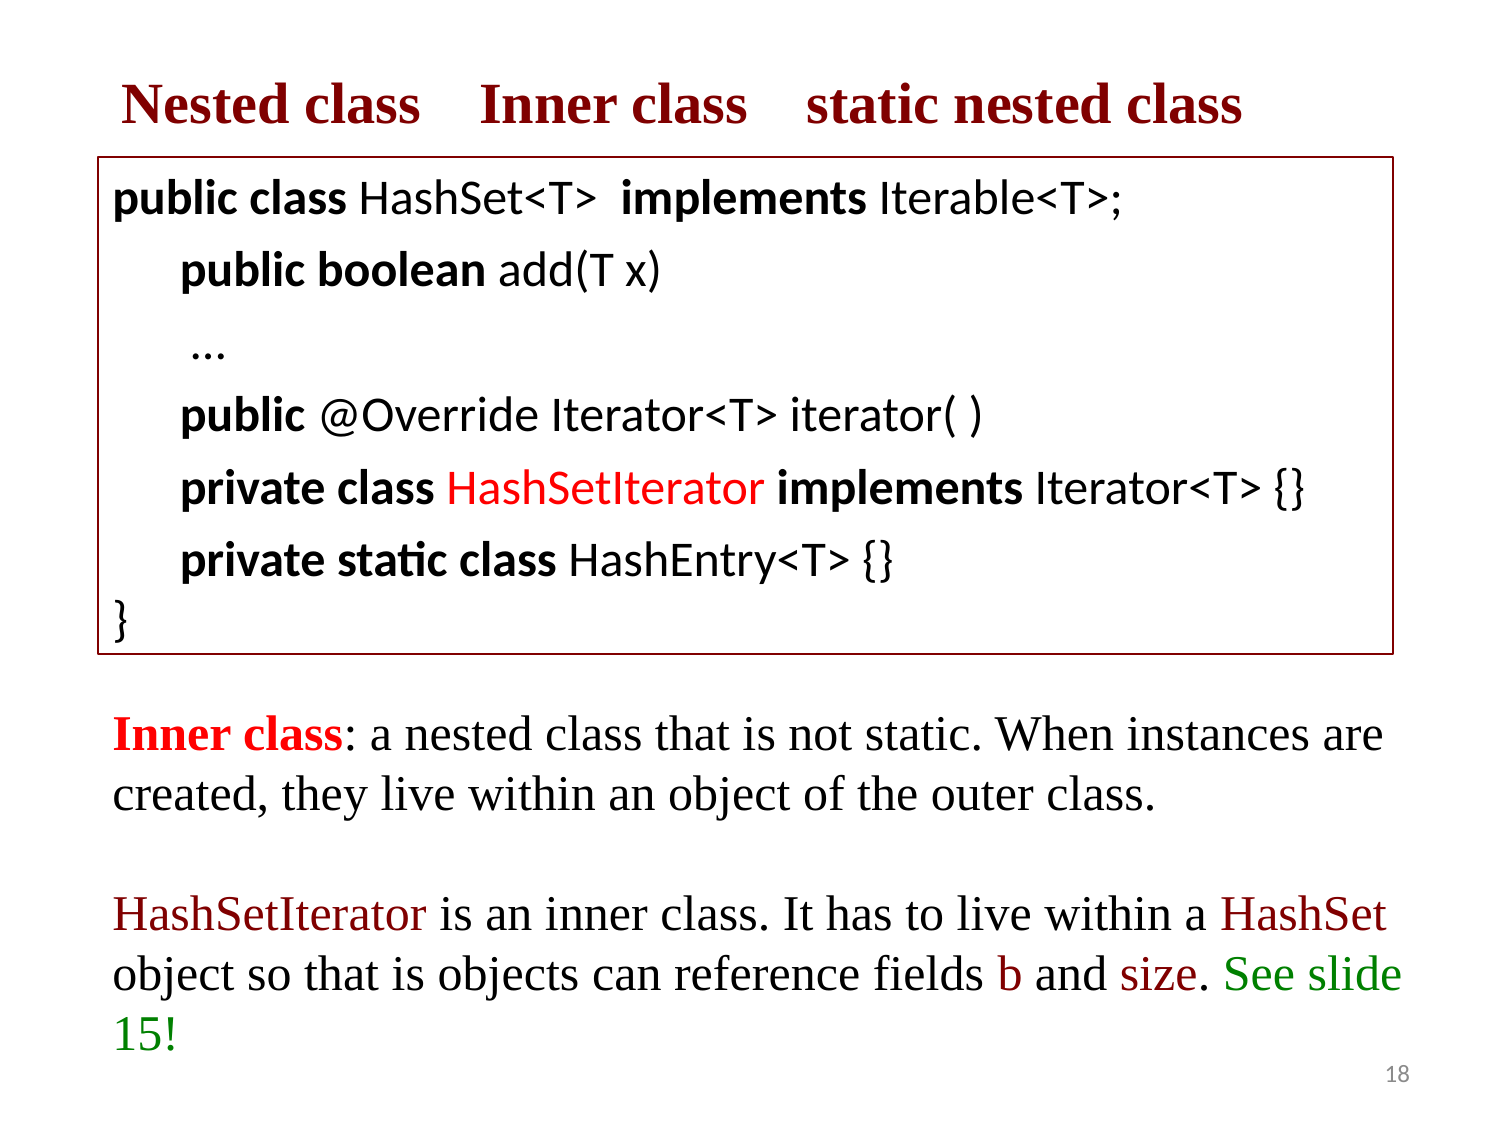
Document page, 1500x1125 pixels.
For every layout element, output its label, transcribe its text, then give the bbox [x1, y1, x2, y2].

title Nested class Inner class static nested class [42, 47, 1323, 154]
text_box Inner class: a nested class that is not static. When instances are created, they live within an object of the outer class. HashSetIterator is an inner class. It has to live within a HashSet object so that is objects can reference fields b and size. See slide 15! [97, 693, 1425, 1069]
text_box public class HashSet<T> implements Iterable<T>; public boolean add(T x) … public @Override Iterator<T> iterator( ) private class HashSetIterator implements Iterator<T> {} private static class HashEntry<T> {} } [97, 156, 1394, 654]
slide_number 18 [1074, 1069, 1425, 1103]
